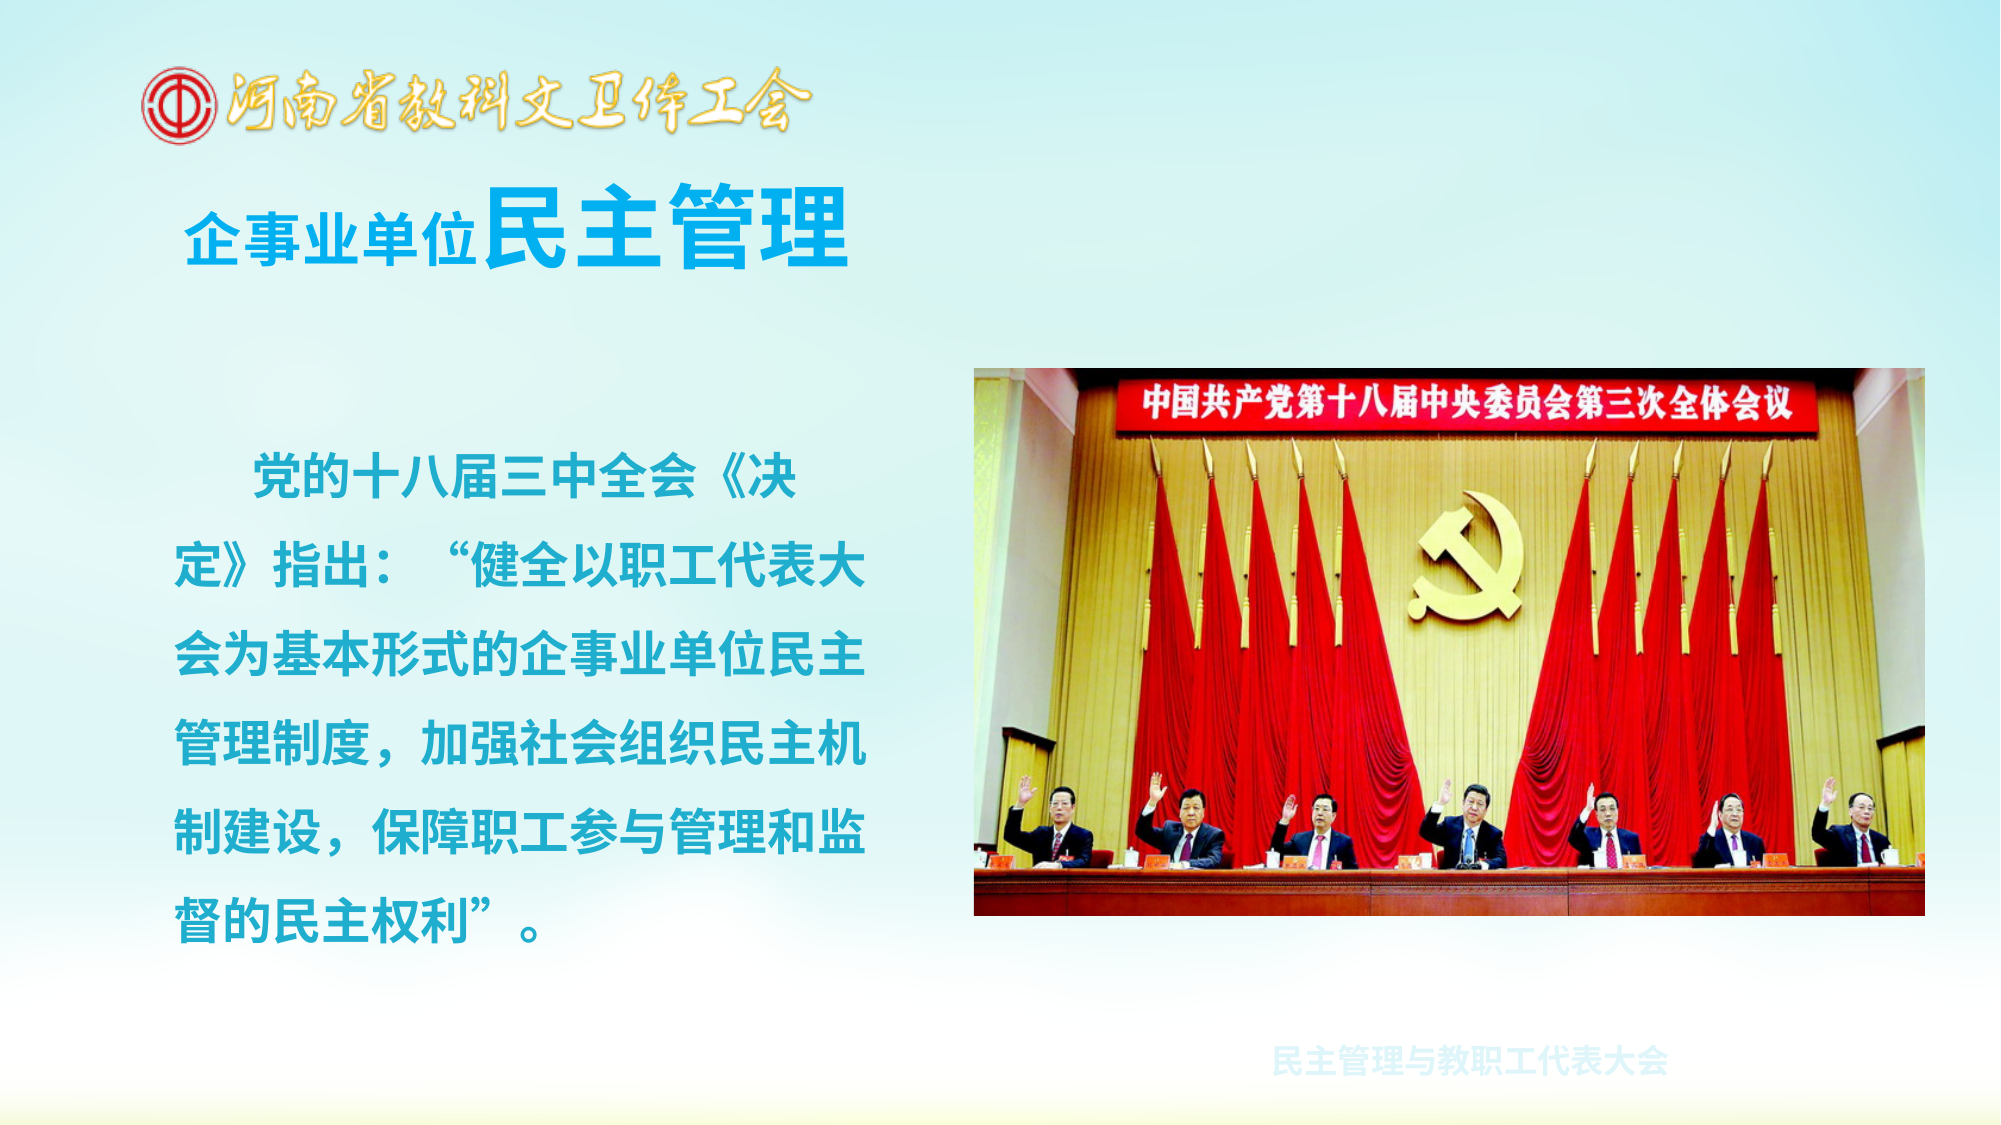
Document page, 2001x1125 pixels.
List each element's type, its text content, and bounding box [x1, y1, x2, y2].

list 党的十八届三中全会《决定》指出：“健全以职工代表大会为基本形式的企事业单位民主管理制度，加强社会组织民主机制建设，保障职工参与管理和监督的民主权利”。 [158, 407, 895, 959]
title 企事业单位民主管理 [168, 160, 1894, 303]
picture [0, 0, 2001, 1125]
